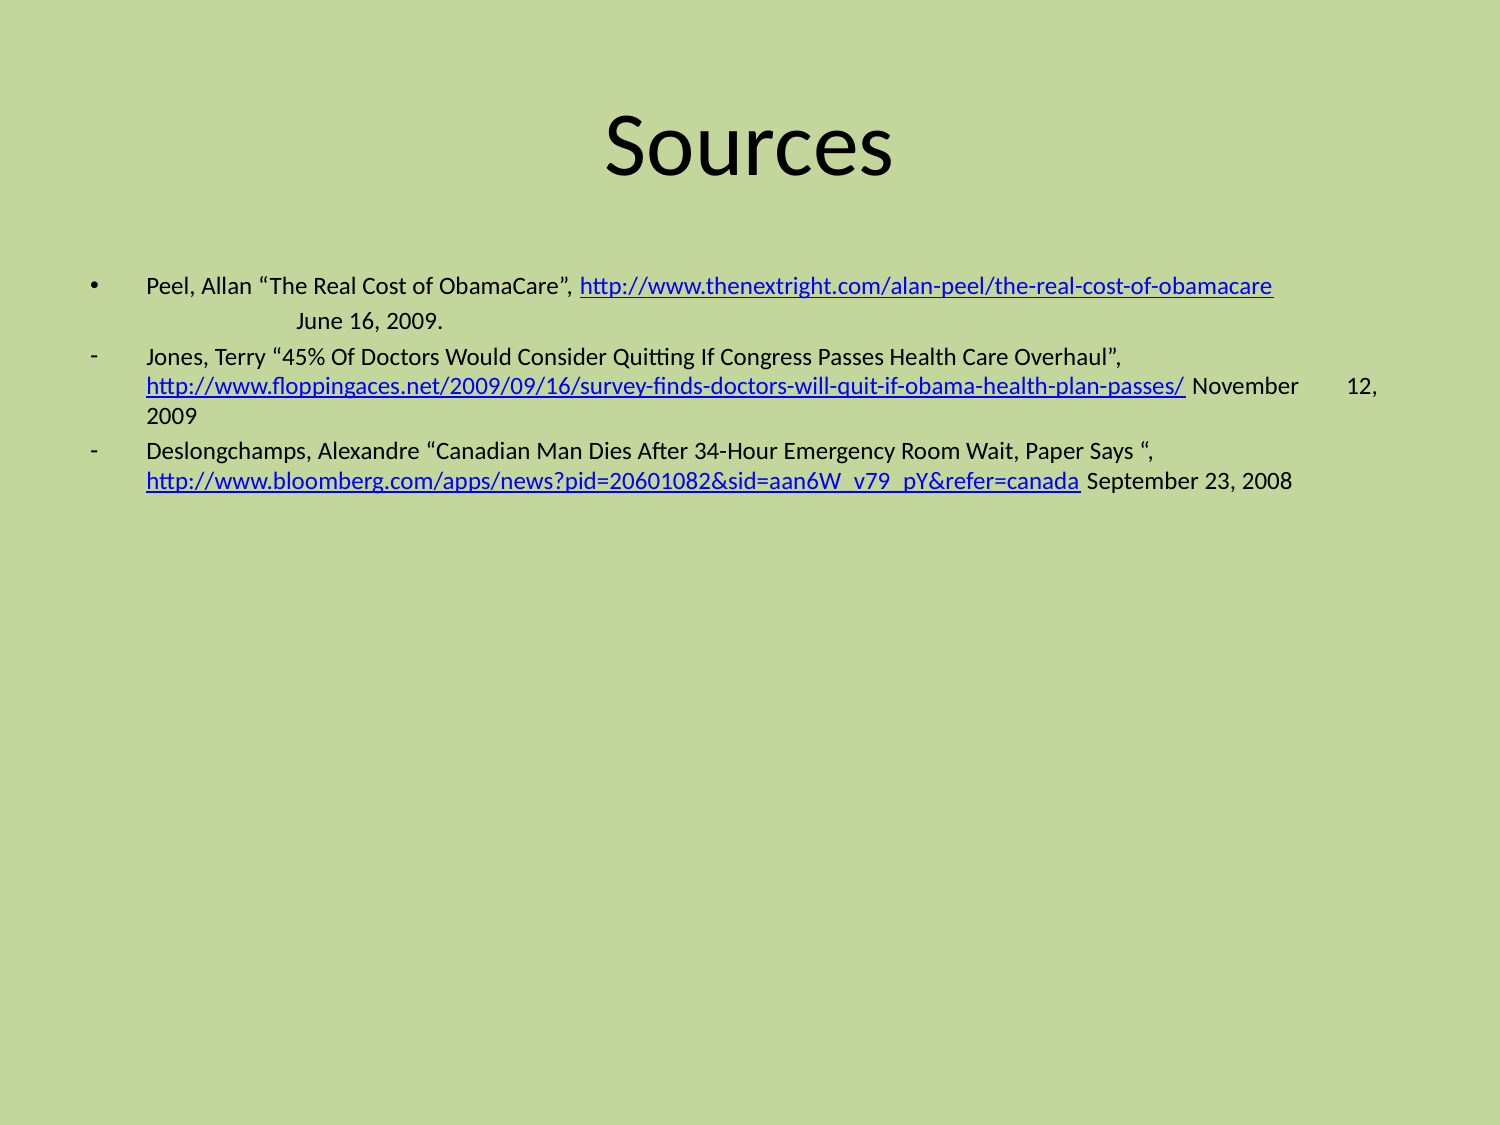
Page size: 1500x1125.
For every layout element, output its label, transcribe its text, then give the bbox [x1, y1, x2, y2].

list Peel, Allan “The Real Cost of ObamaCare”, http://www.thenextright.com/alan-peel/the-real-cost-of-obamacare June 16, 2009. Jones, Terry “45% Of Doctors Would Consider Quitting If Congress Passes Health Care Overhaul”, http://www.floppingaces.net/2009/09/16/survey-finds-doctors-will-quit-if-obama-health-plan-passes/ November 12, 2009 Deslongchamps, Alexandre “Canadian Man Dies After 34-Hour Emergency Room Wait, Paper Says “, http://www.bloomberg.com/apps/news?pid=20601082&sid=aan6W_v79_pY&refer=canada September 23, 2008 [75, 262, 1425, 1005]
title Sources [75, 45, 1425, 233]
